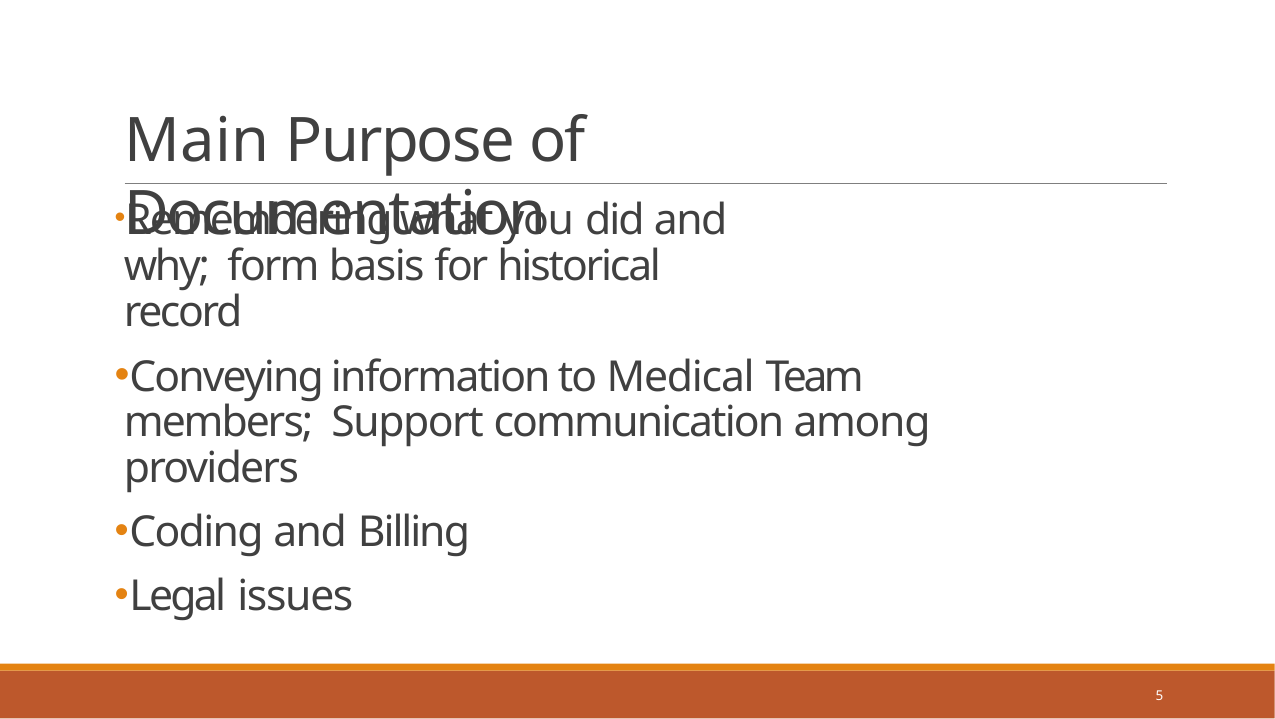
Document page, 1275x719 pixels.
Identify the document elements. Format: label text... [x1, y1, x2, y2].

title Main Purpose of Documentation [122, 96, 942, 189]
text_box Remembering what you did and why; form basis for historical record Conveying information to Medical Team members; Support communication among providers Coding and Billing Legal issues [112, 189, 1013, 620]
text_box 1 [1151, 684, 1167, 706]
